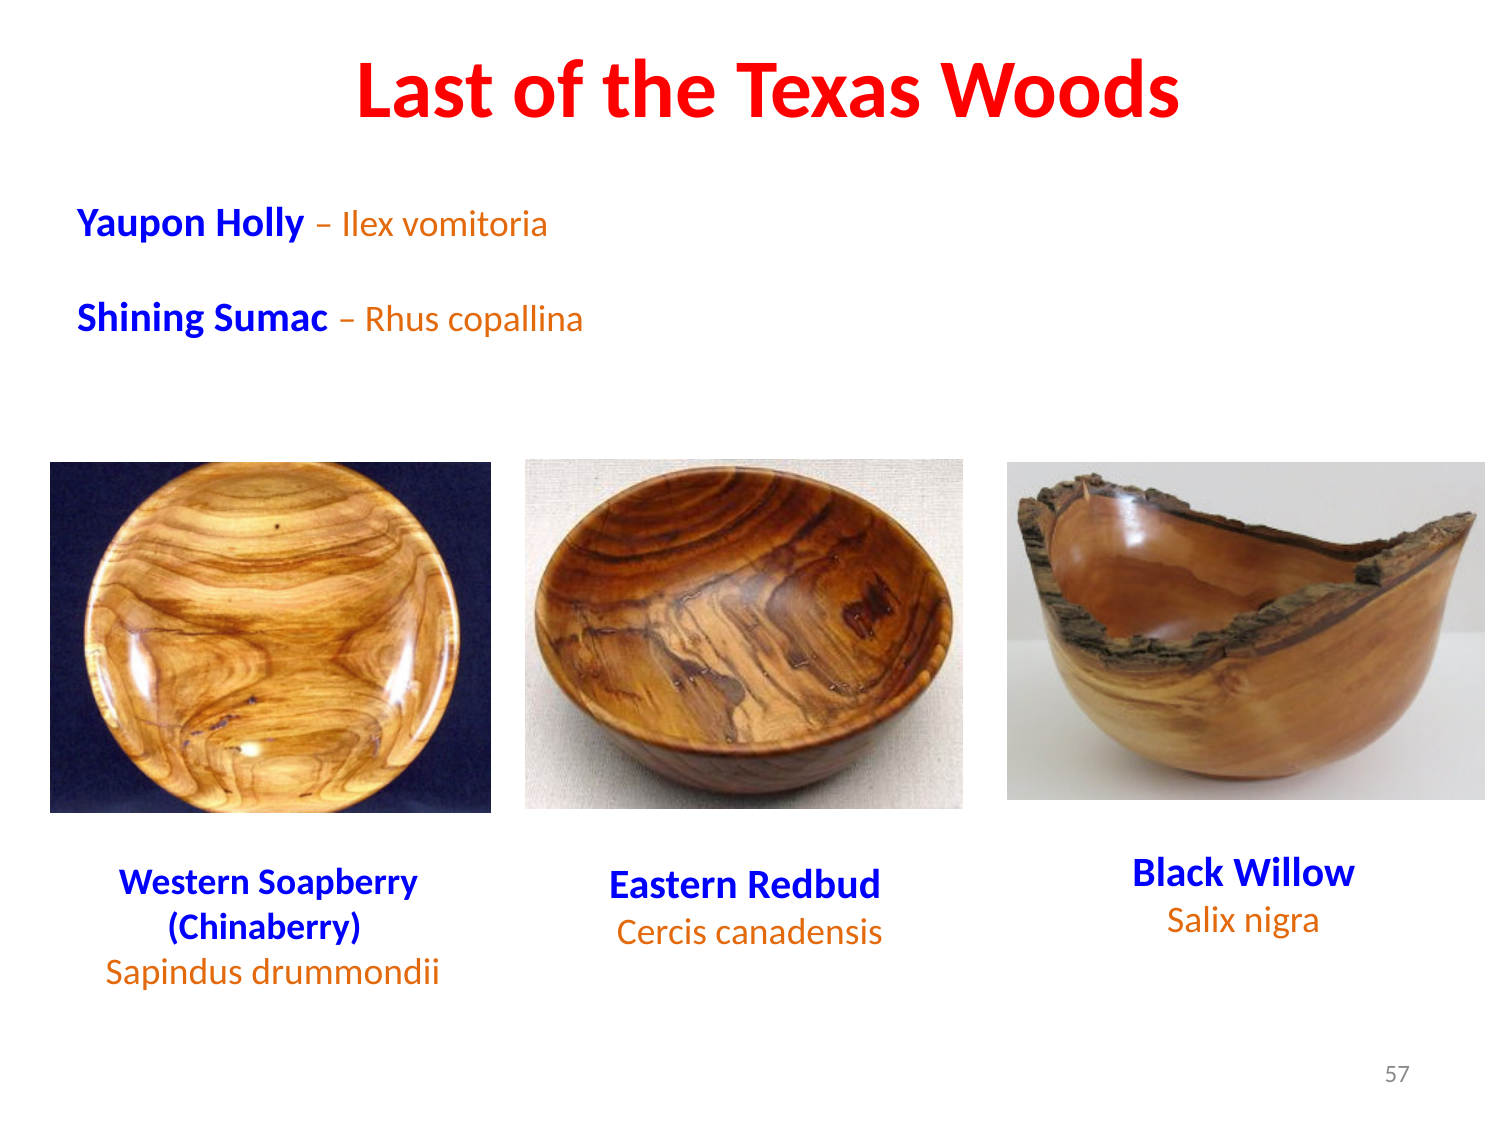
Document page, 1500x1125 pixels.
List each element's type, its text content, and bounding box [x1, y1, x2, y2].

picture [1007, 462, 1486, 801]
text_box Yaupon Holly – Ilex vomitoria Shining Sumac – Rhus copallina [62, 187, 600, 348]
text_box Eastern Redbud Cercis canadensis [587, 849, 913, 960]
picture [524, 459, 963, 809]
picture [49, 462, 491, 813]
text_box Western Soapberry (Chinaberry) Sapindus drummondii [74, 849, 463, 1000]
text_box Black Willow Salix nigra [1099, 837, 1388, 948]
slide_number 57 [1074, 1042, 1425, 1103]
title Last of the Texas Woods [324, 24, 1213, 143]
